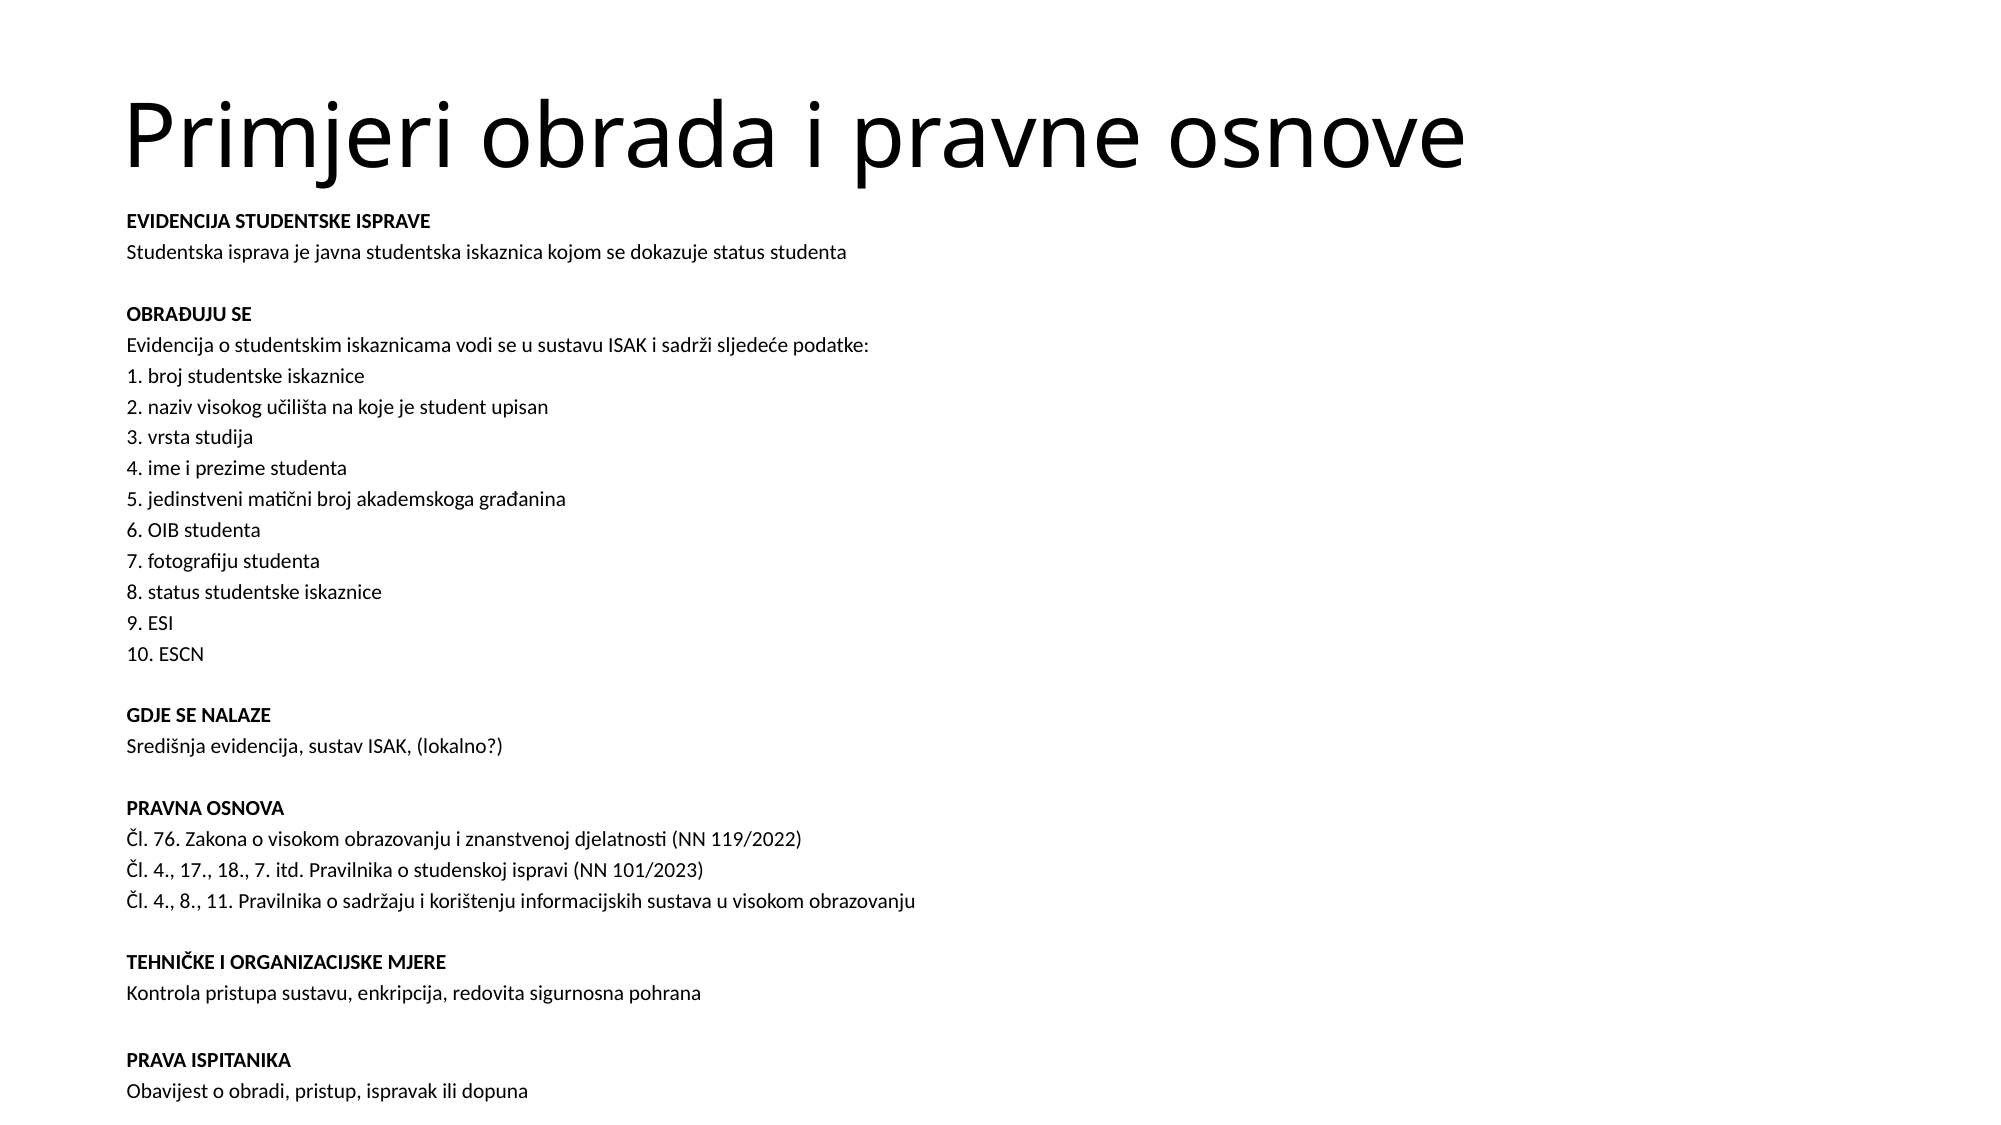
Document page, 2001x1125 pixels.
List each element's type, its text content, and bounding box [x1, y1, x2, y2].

list EVIDENCIJA STUDENTSKE ISPRAVE Studentska isprava je javna studentska iskaznica kojom se dokazuje status studenta OBRAĐUJU SE Evidencija o studentskim iskaznicama vodi se u sustavu ISAK i sadrži sljedeće podatke: 1. broj studentske iskaznice 2. naziv visokog učilišta na koje je student upisan 3. vrsta studija 4. ime i prezime studenta 5. jedinstveni matični broj akademskoga građanina 6. OIB studenta 7. fotografiju studenta 8. status studentske iskaznice 9. ESI 10. ESCN GDJE SE NALAZE Središnja evidencija, sustav ISAK, (lokalno?) PRAVNA OSNOVA Čl. 76. Zakona o visokom obrazovanju i znanstvenoj djelatnosti (NN 119/2022) Čl. 4., 17., 18., 7. itd. Pravilnika o studenskoj ispravi (NN 101/2023) Čl. 4., 8., 11. Pravilnika o sadržaju i korištenju informacijskih sustava u visokom obrazovanju TEHNIČKE I ORGANIZACIJSKE MJERE Kontrola pristupa sustavu, enkripcija, redovita sigurnosna pohrana PRAVA ISPITANIKA Obavijest o obradi, pristup, ispravak ili dopuna [111, 194, 1876, 1125]
title Primjeri obrada i pravne osnove [107, 81, 1875, 195]
